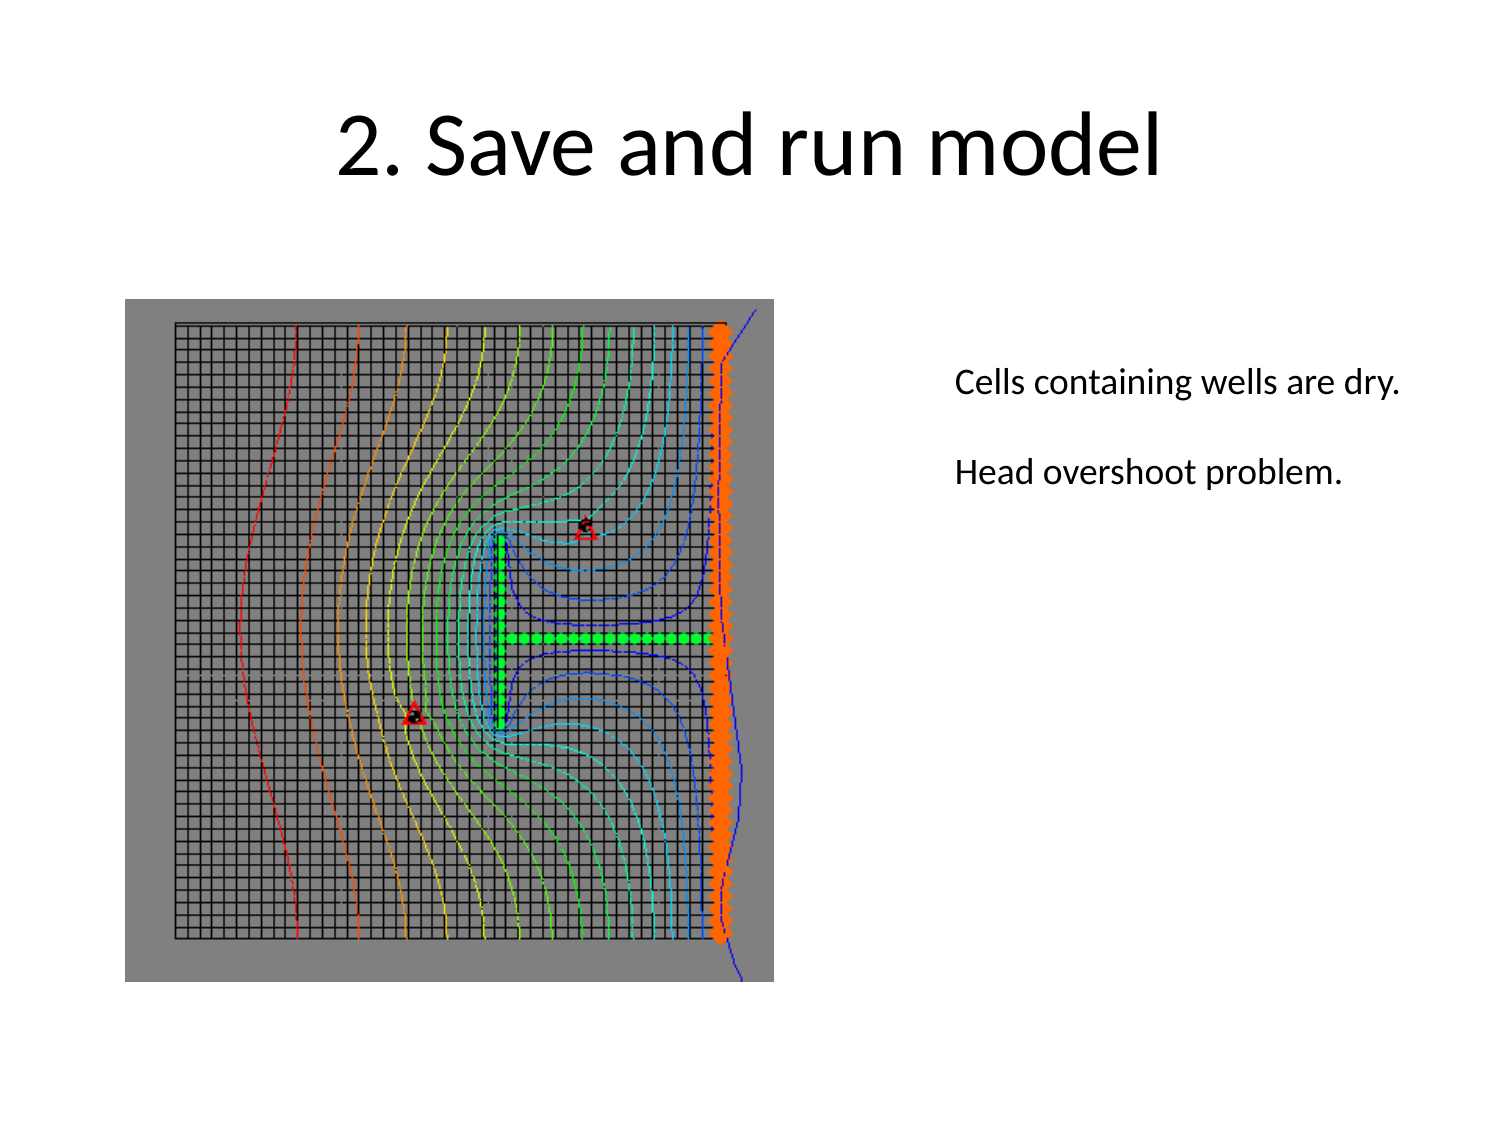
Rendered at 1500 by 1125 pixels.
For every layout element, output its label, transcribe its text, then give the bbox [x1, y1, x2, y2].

picture [124, 299, 774, 982]
title 2. Save and run model [75, 45, 1425, 233]
text_box Cells containing wells are dry. Head overshoot problem. [940, 349, 1417, 500]
